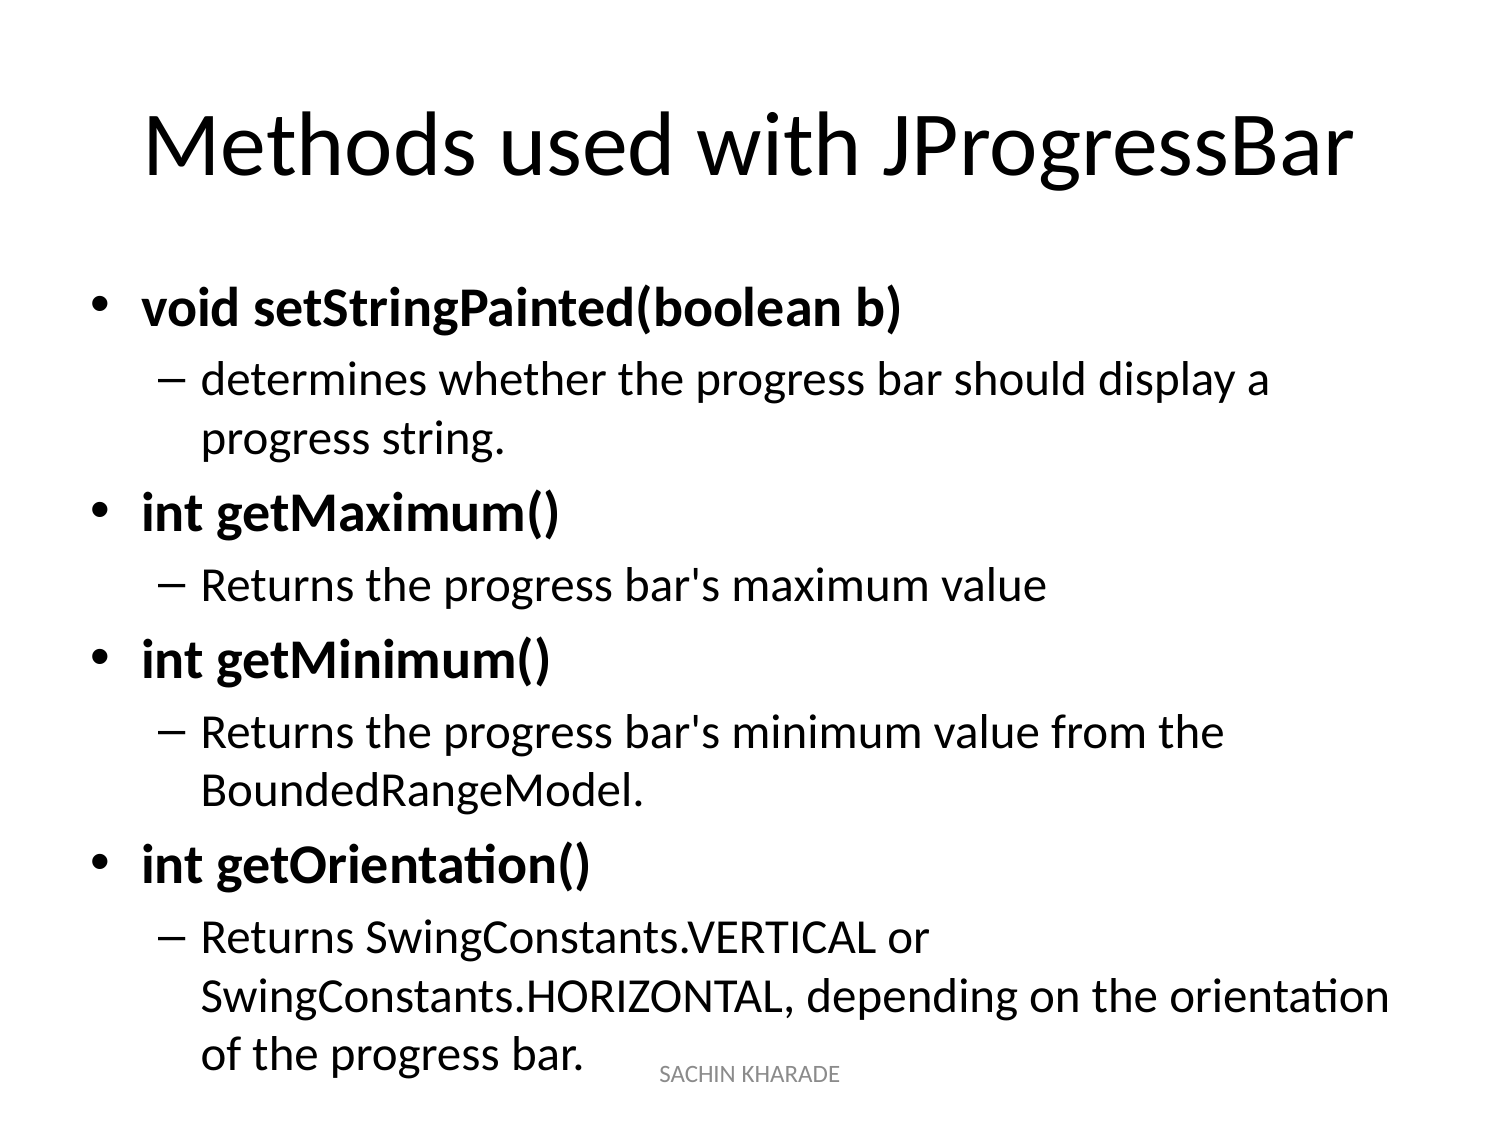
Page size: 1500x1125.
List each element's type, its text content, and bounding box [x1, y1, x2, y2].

footer SACHIN KHARADE [512, 1042, 988, 1103]
list void setStringPainted(boolean b) determines whether the progress bar should display a progress string. int getMaximum() Returns the progress bar's maximum value int getMinimum() Returns the progress bar's minimum value from the BoundedRangeModel. int getOrientation() Returns SwingConstants.VERTICAL or SwingConstants.HORIZONTAL, depending on the orientation of the progress bar. [75, 262, 1425, 1094]
title Methods used with JProgressBar [75, 45, 1425, 233]
